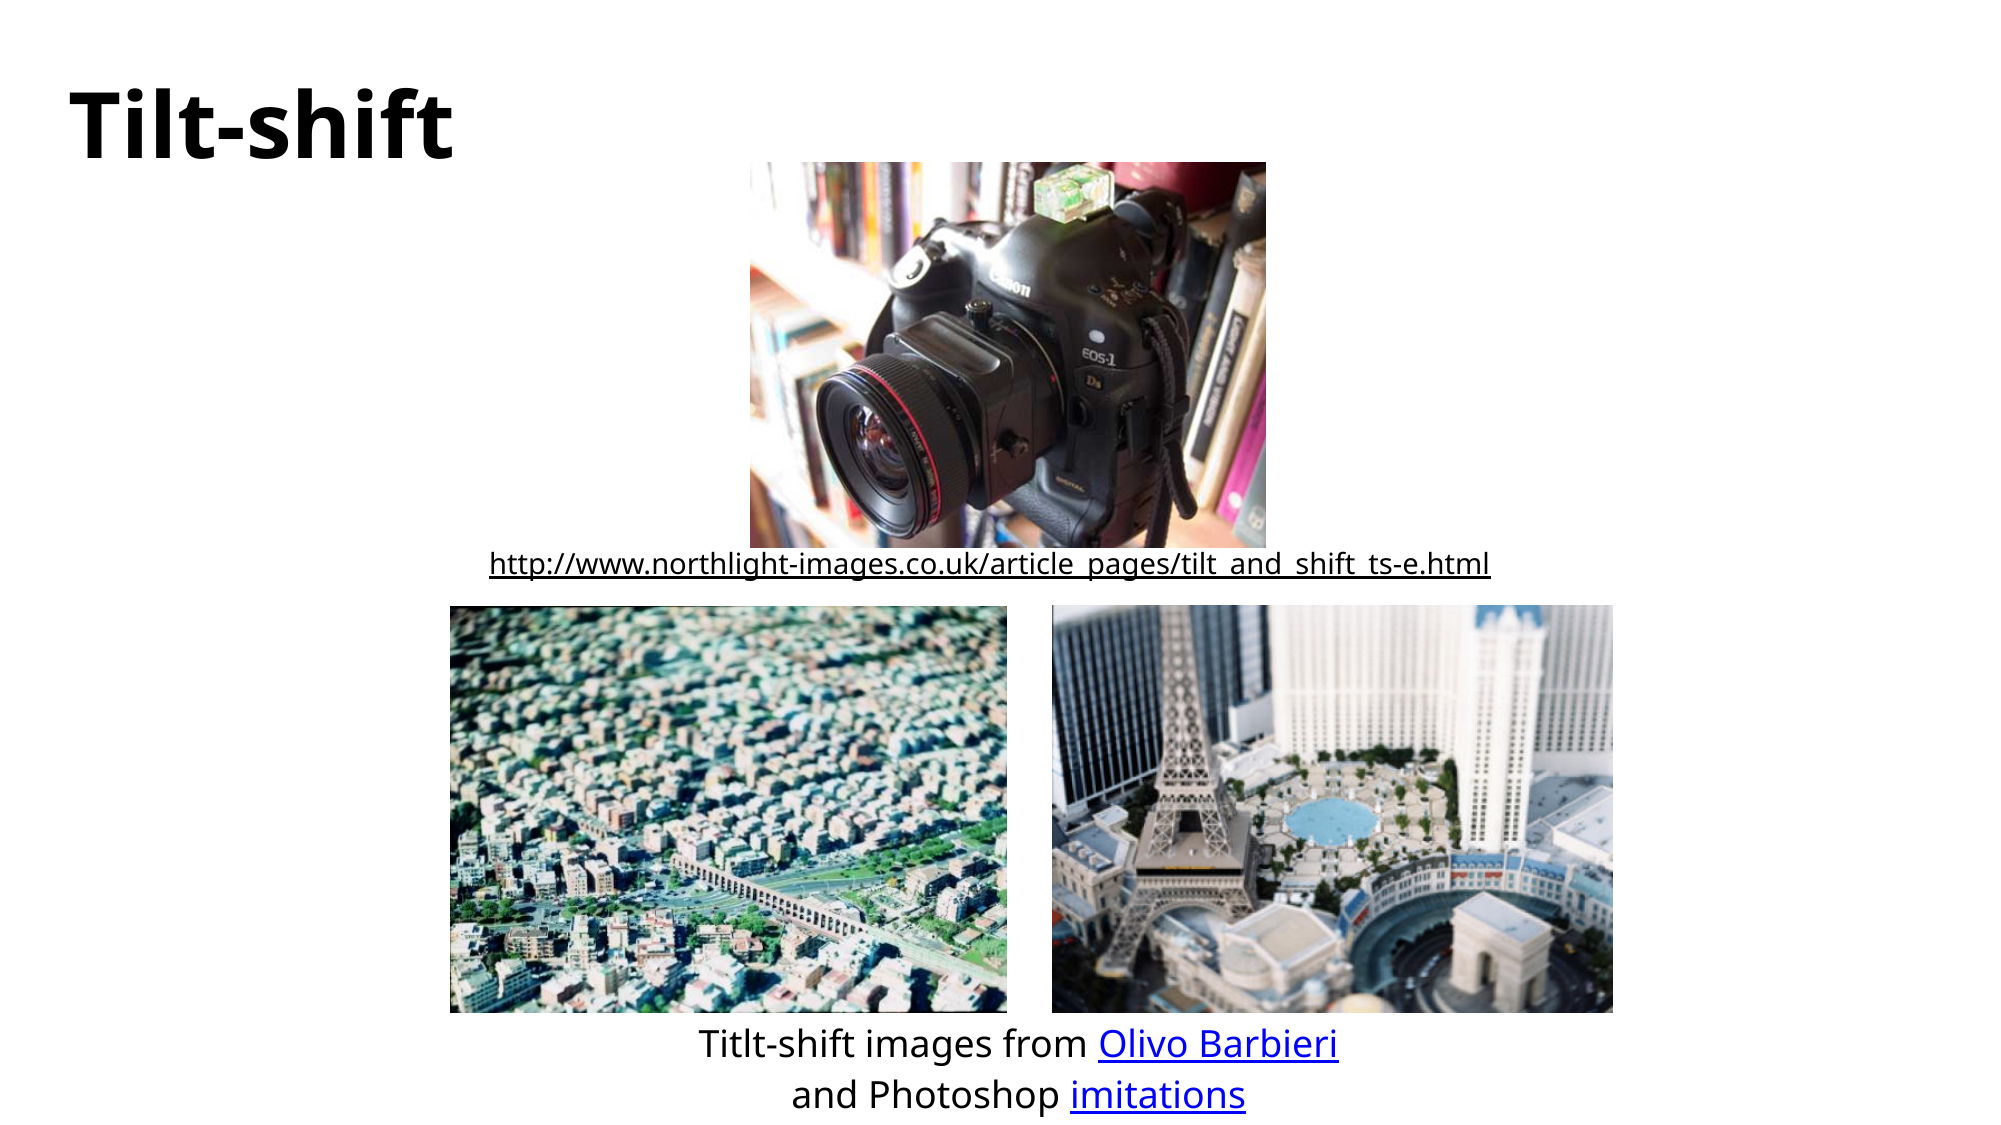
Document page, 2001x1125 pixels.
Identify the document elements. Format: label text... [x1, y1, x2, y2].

picture [749, 162, 1266, 548]
picture [449, 606, 1007, 1013]
text_box http://www.northlight-images.co.uk/article_pages/tilt_and_shift_ts-e.html [474, 537, 1513, 592]
text_box Titlt-shift images from Olivo Barbieri and Photoshop imitations [624, 1012, 1413, 1125]
picture [1052, 605, 1613, 1013]
title Tilt-shift [53, 28, 1404, 217]
